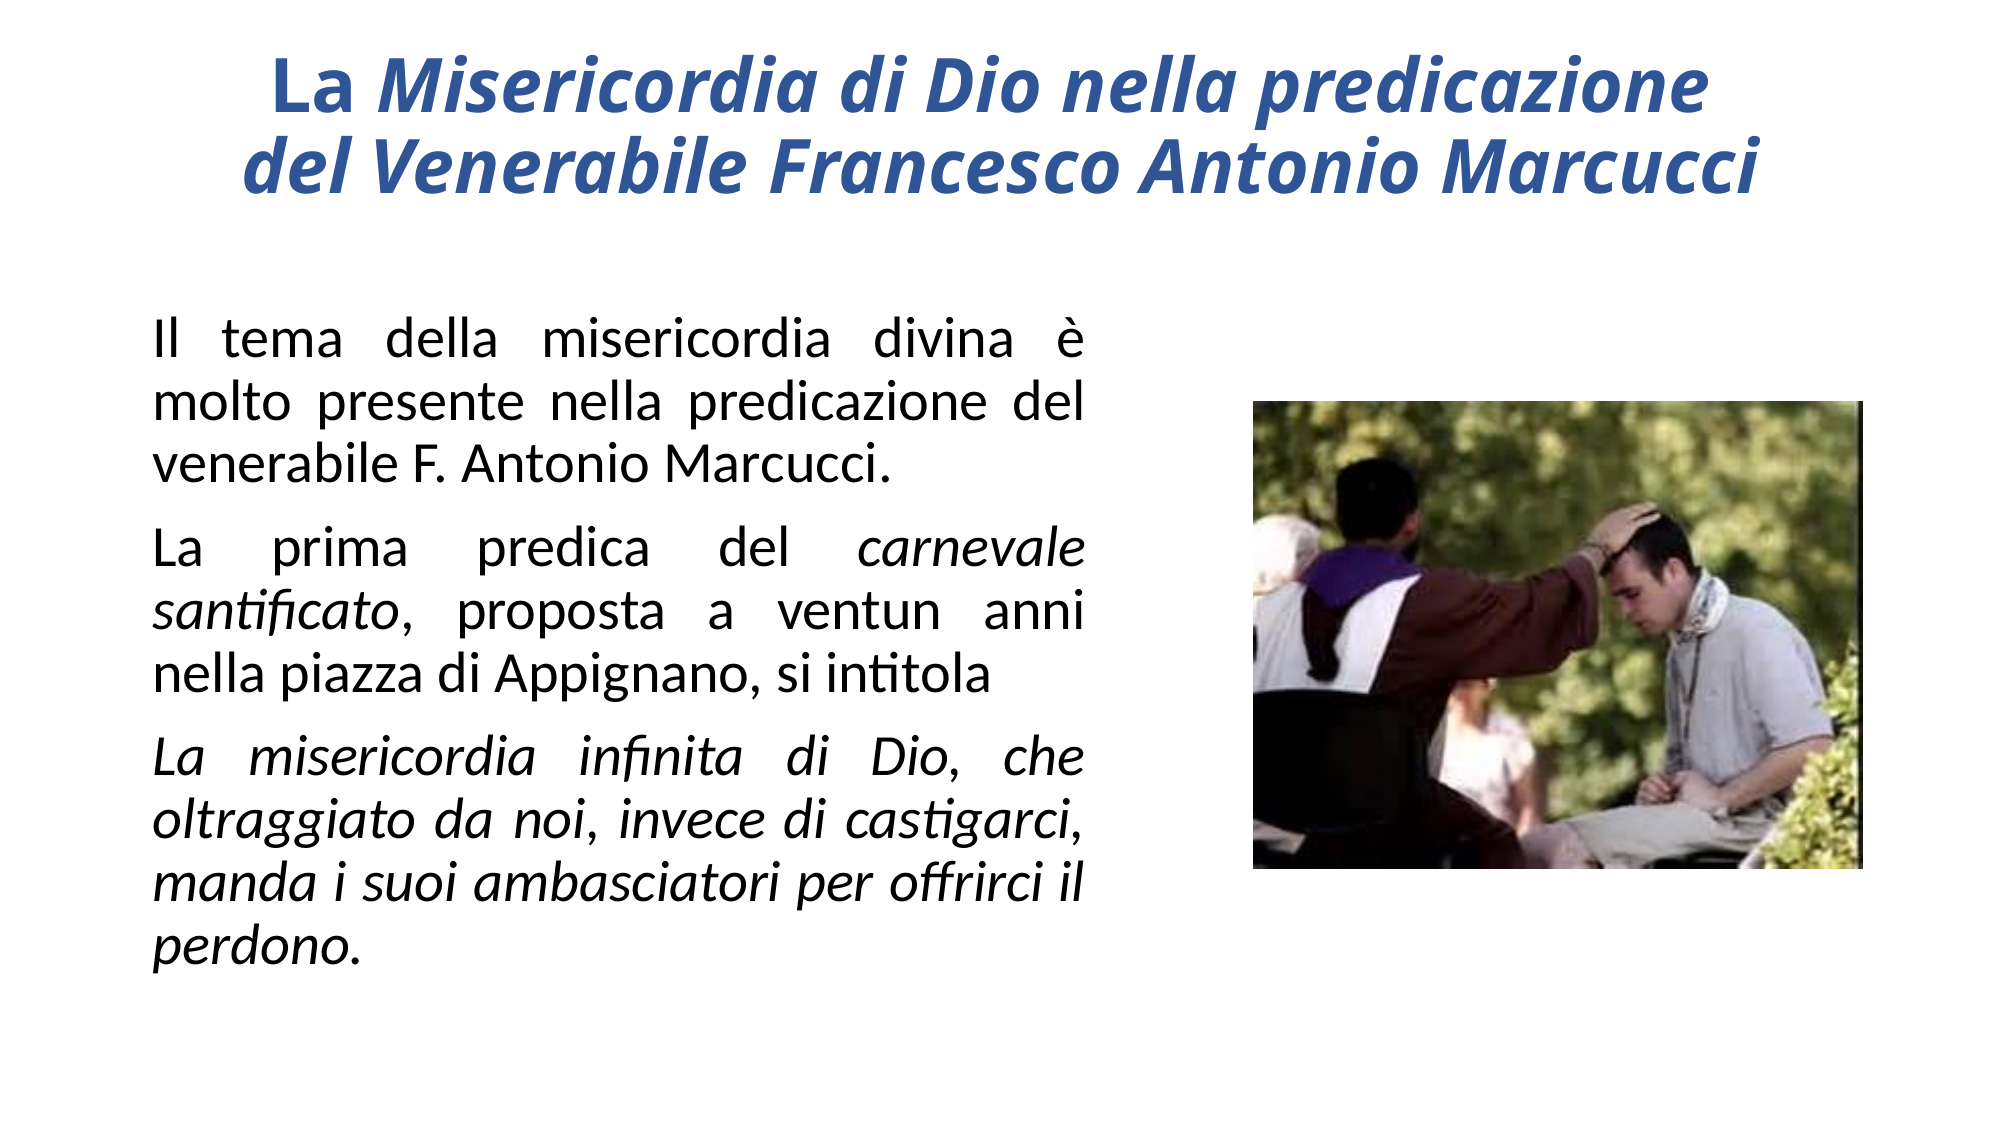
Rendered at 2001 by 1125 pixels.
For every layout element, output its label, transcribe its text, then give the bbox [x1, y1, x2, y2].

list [1253, 401, 1863, 869]
title La Misericordia di Dio nella predicazione del Venerabile Francesco Antonio Marcucci [137, 37, 1863, 285]
list Il tema della misericordia divina è molto presente nella predicazione del venerabile F. Antonio Marcucci. La prima predica del carnevale santificato, proposta a ventun anni nella piazza di Appignano, si intitola La misericordia infinita di Dio, che oltraggiato da noi, invece di castigarci, manda i suoi ambasciatori per offrirci il perdono. [137, 299, 1102, 1014]
